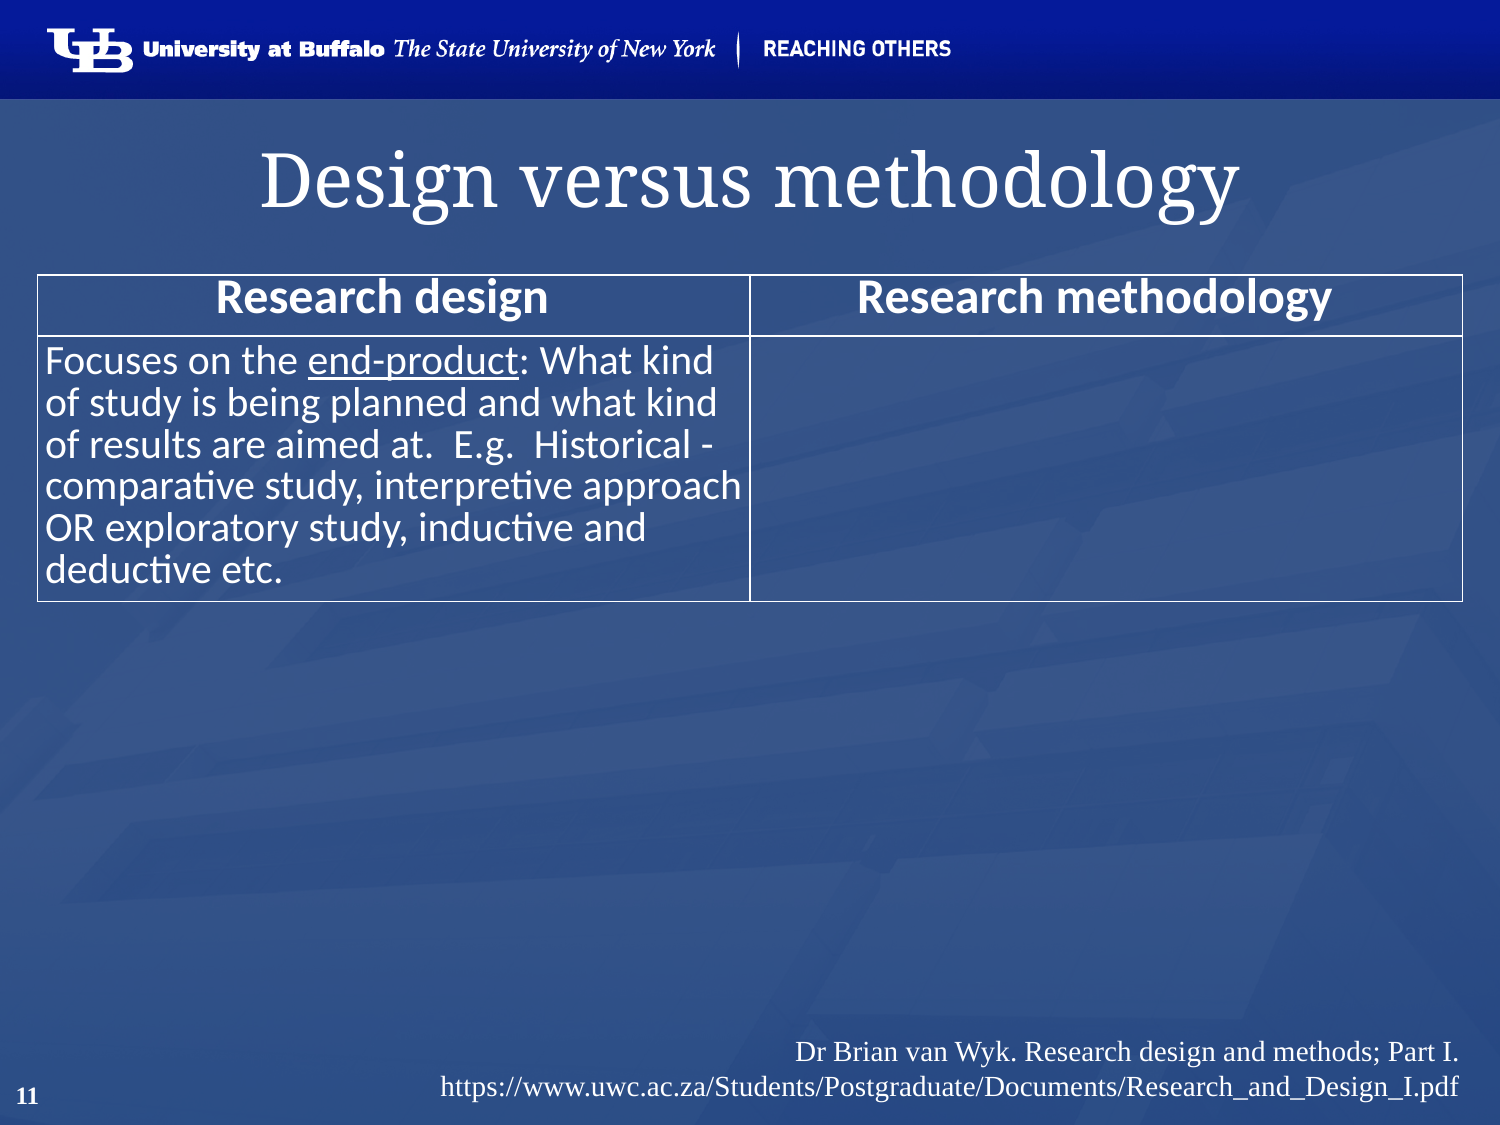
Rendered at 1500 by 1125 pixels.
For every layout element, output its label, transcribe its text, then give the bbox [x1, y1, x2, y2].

slide_number 11 [0, 1064, 75, 1125]
text_box Dr Brian van Wyk. Research design and methods; Part I. https://www.uwc.ac.za/Students/Postgraduate/Documents/Research_and_Design_I.pdf [237, 1024, 1475, 1110]
picture [0, 0, 1500, 99]
table_header Research design [38, 276, 749, 335]
table_header Research methodology [751, 276, 1462, 335]
table_cell Focuses on the end-product: What kind of study is being planned and what kind of results are aimed at. E.g. Historical - comparative study, interpretive approach OR exploratory study, inductive and deductive etc. [38, 337, 749, 601]
title Design versus methodology [37, 125, 1463, 250]
table_cell [751, 337, 1462, 601]
